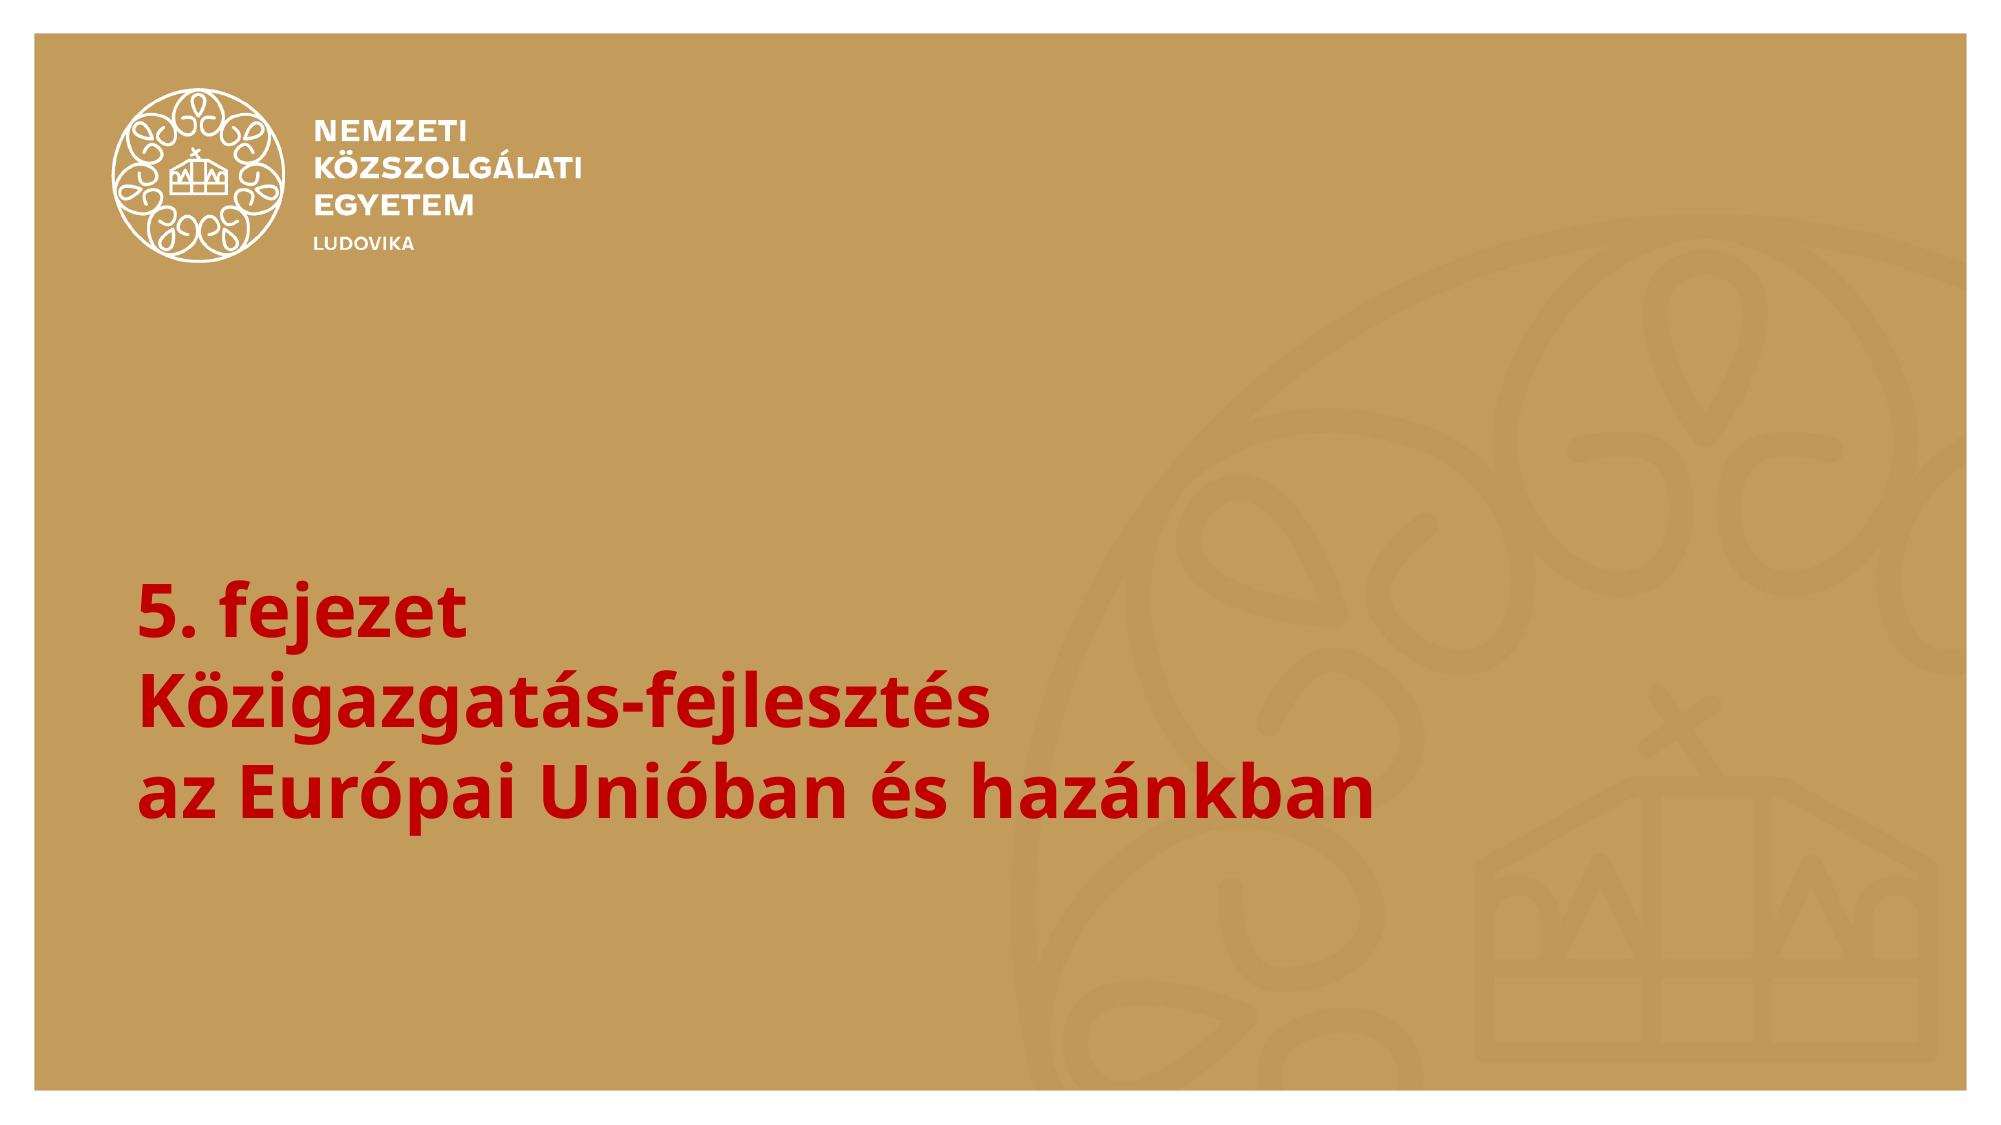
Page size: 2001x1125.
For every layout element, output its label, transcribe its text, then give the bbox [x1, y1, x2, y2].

picture [0, 0, 2001, 1125]
title 5. fejezet Közigazgatás-fejlesztés az Európai Unióban és hazánkban [121, 557, 1622, 845]
